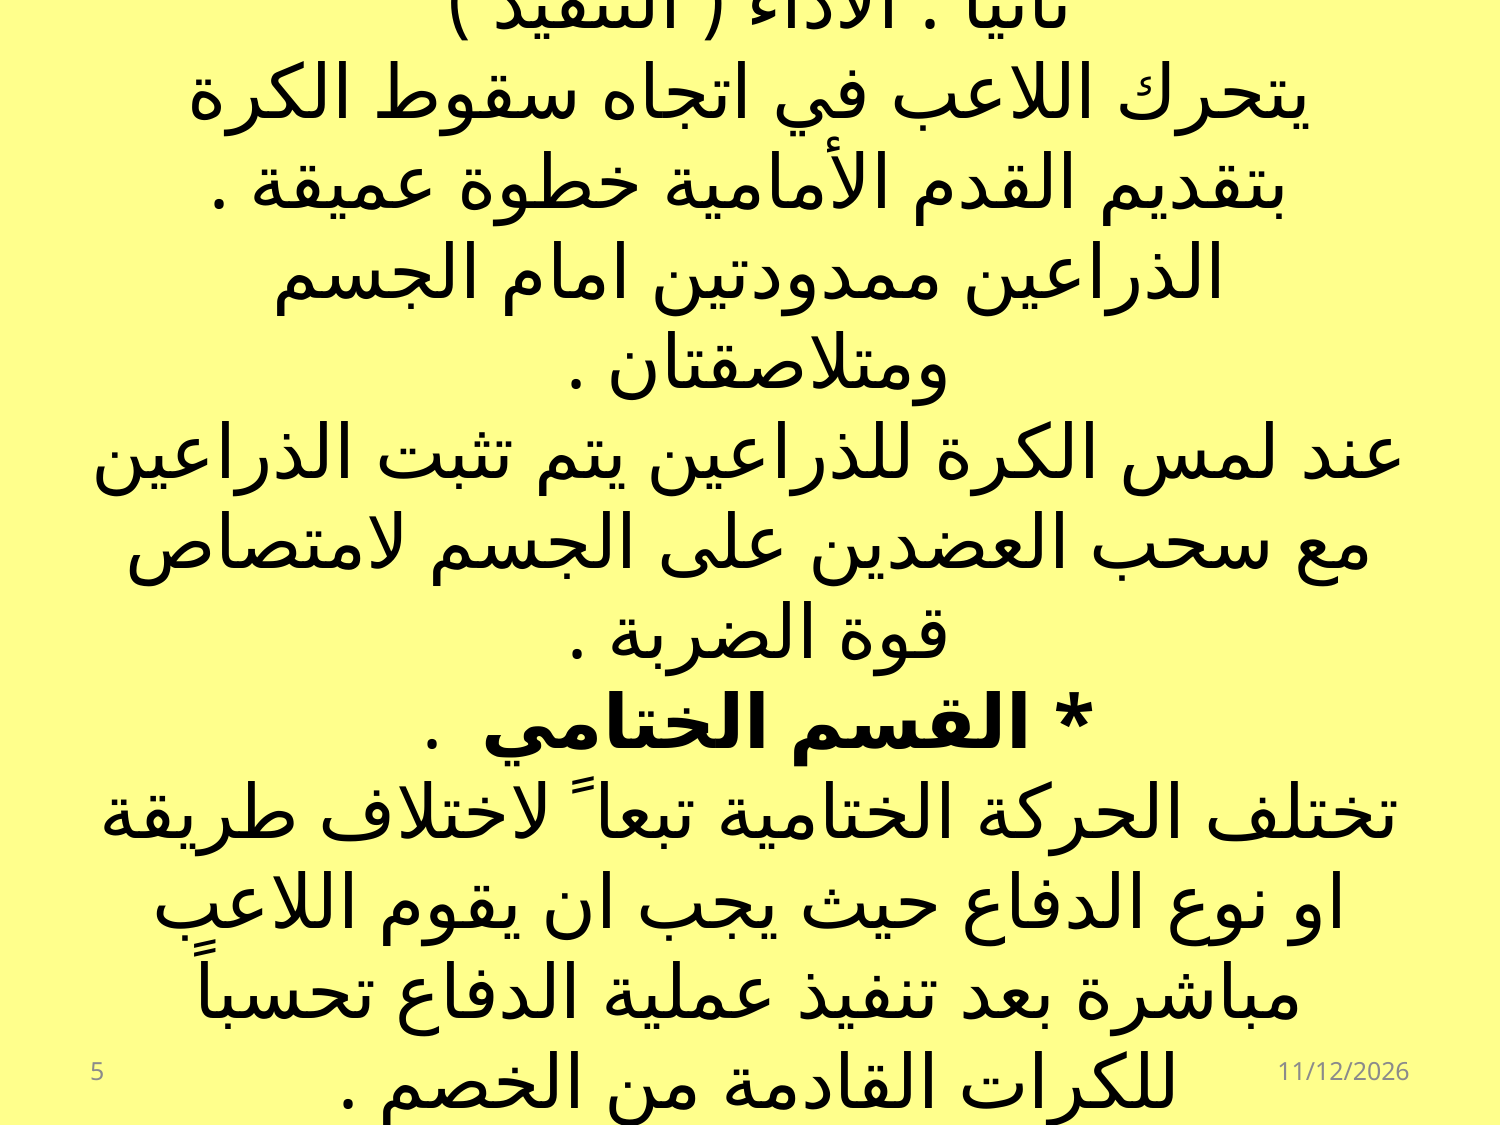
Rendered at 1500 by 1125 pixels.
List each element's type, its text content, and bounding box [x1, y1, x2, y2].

slide_number 5 [75, 1042, 425, 1103]
title ثانيا ً: الأداء ( التنفيذ ) يتحرك اللاعب في اتجاه سقوط الكرة بتقديم القدم الأمامية خطوة عميقة . الذراعين ممدودتين امام الجسم ومتلاصقتان . عند لمس الكرة للذراعين يتم تثبت الذراعين مع سحب العضدين على الجسم لامتصاص قوة الضربة . * القسم الختامي . تختلف الحركة الختامية تبعا ً لاختلاف طريقة او نوع الدفاع حيث يجب ان يقوم اللاعب مباشرة بعد تنفيذ عملية الدفاع تحسباً للكرات القادمة من الخصم . [75, 45, 1425, 1032]
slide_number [1074, 1042, 1425, 1103]
